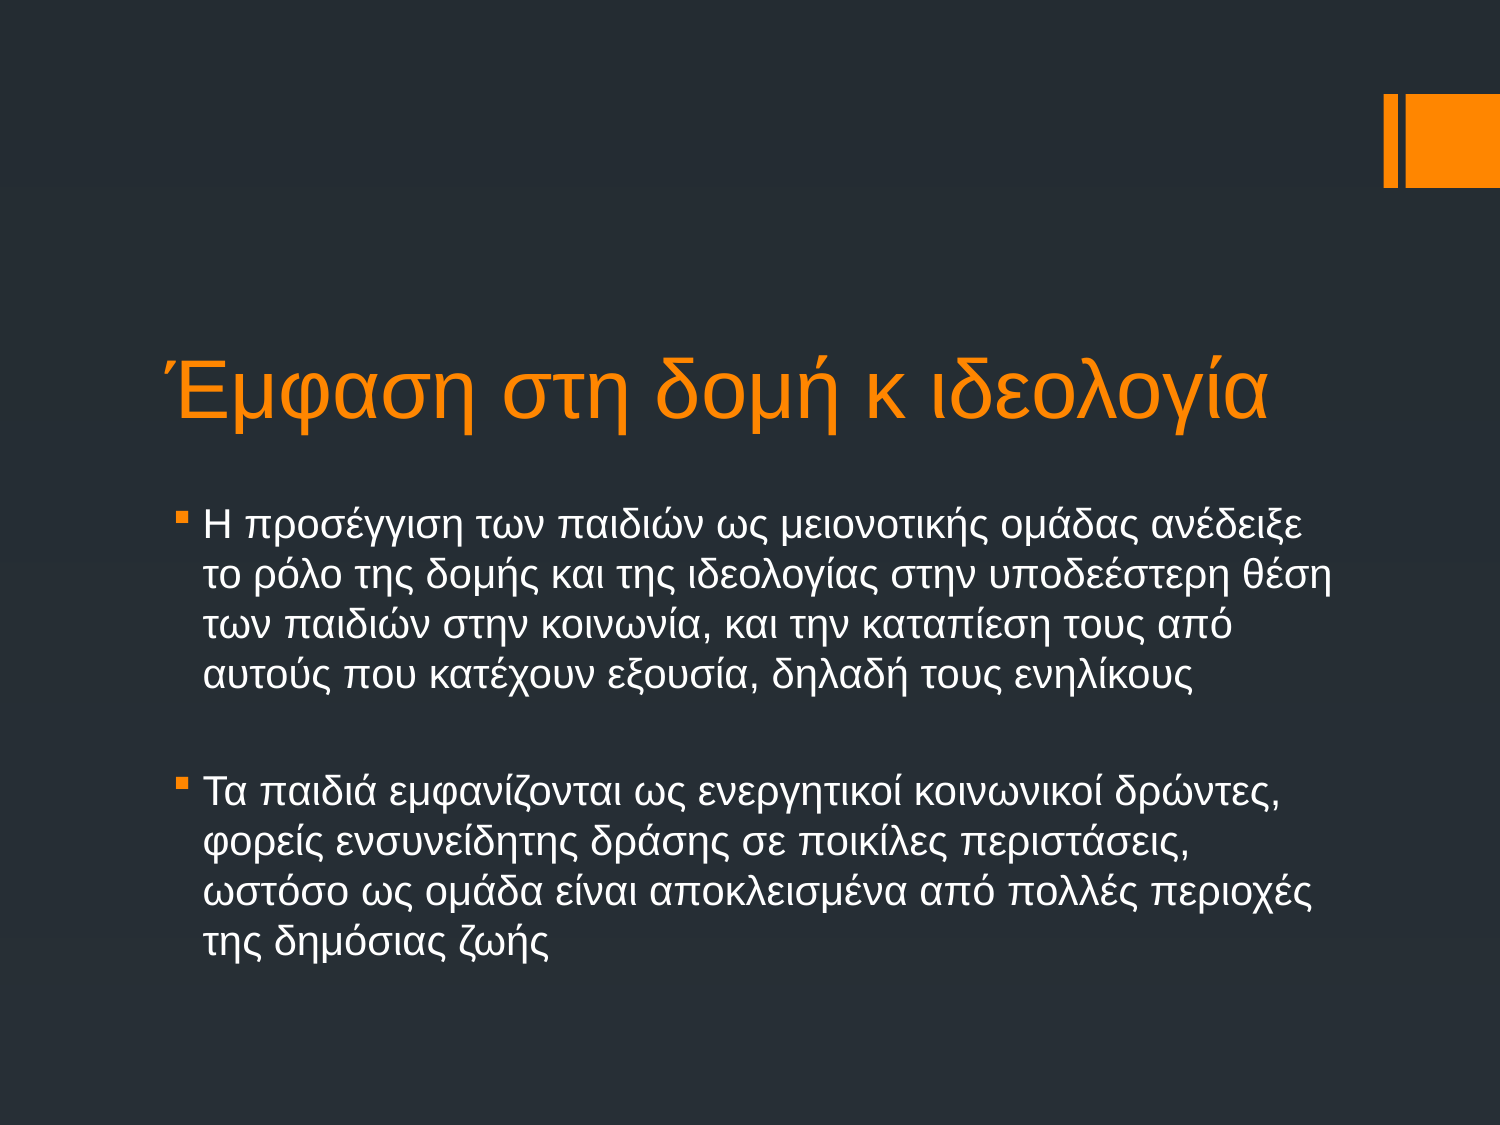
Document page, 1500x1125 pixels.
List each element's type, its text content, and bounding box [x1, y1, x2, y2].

title Έμφαση στη δομή κ ιδεολογία [150, 253, 1350, 443]
list Η προσέγγιση των παιδιών ως μειονοτικής ομάδας ανέδειξε το ρόλο της δομής και της ιδεολογίας στην υποδεέστερη θέση των παιδιών στην κοινωνία, και την καταπίεση τους από αυτούς που κατέχουν εξουσία, δηλαδή τους ενηλίκους Τα παιδιά εμφανίζονται ως ενεργητικοί κοινωνικοί δρώντες, φορείς ενσυνείδητης δράσης σε ποικίλες περιστάσεις, ωστόσο ως ομάδα είναι αποκλεισμένα από πολλές περιοχές της δημόσιας ζωής [150, 489, 1350, 1035]
